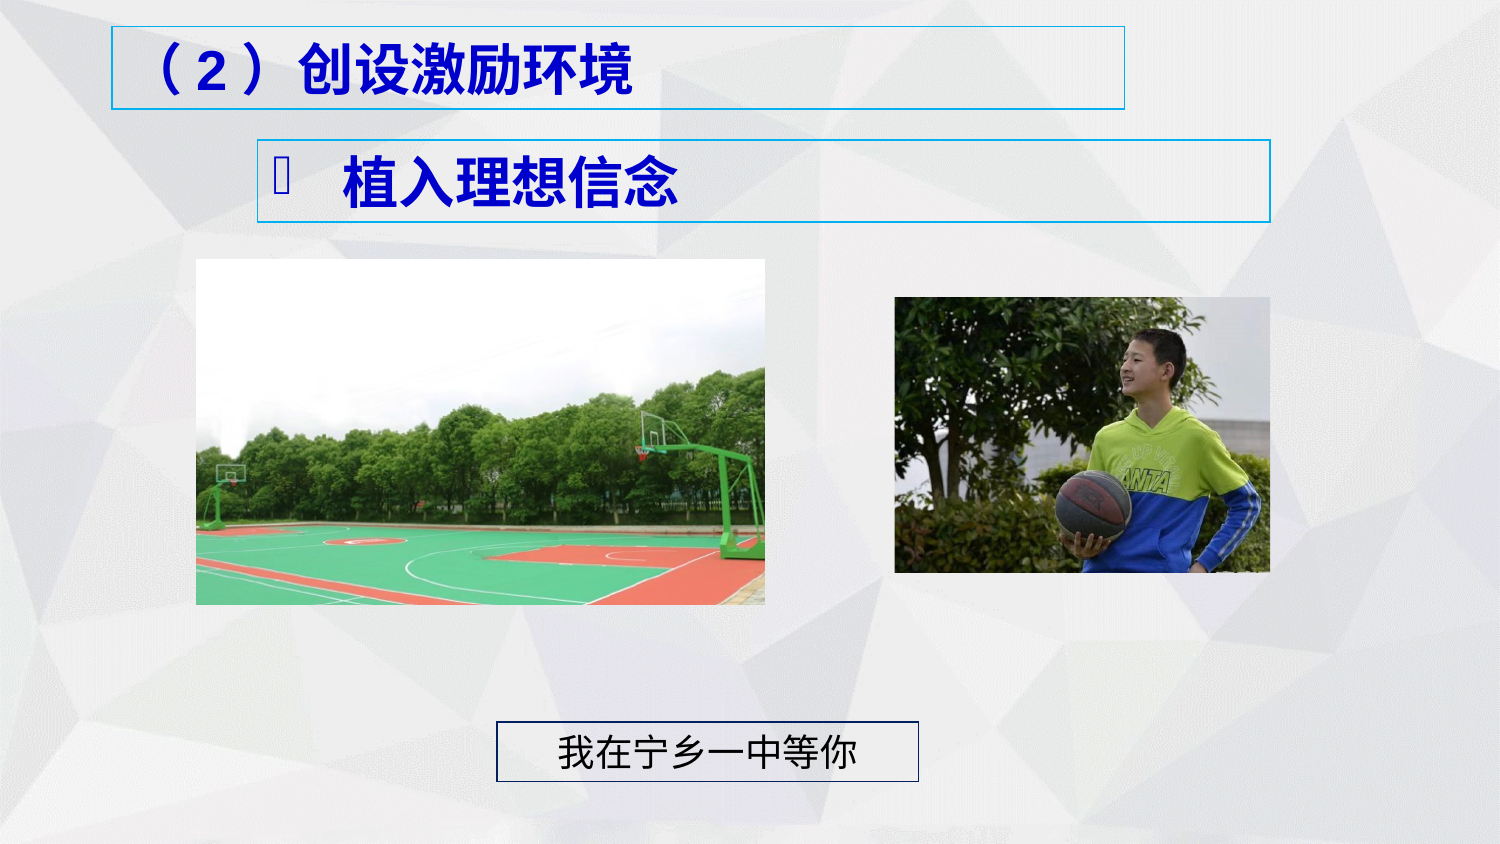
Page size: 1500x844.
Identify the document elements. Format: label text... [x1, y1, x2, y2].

text_box 植入理想信念 [257, 139, 1271, 223]
text_box 我在宁乡一中等你 [496, 721, 919, 782]
picture [0, 0, 1500, 844]
text_box （2）创设激励环境 [112, 26, 1125, 109]
